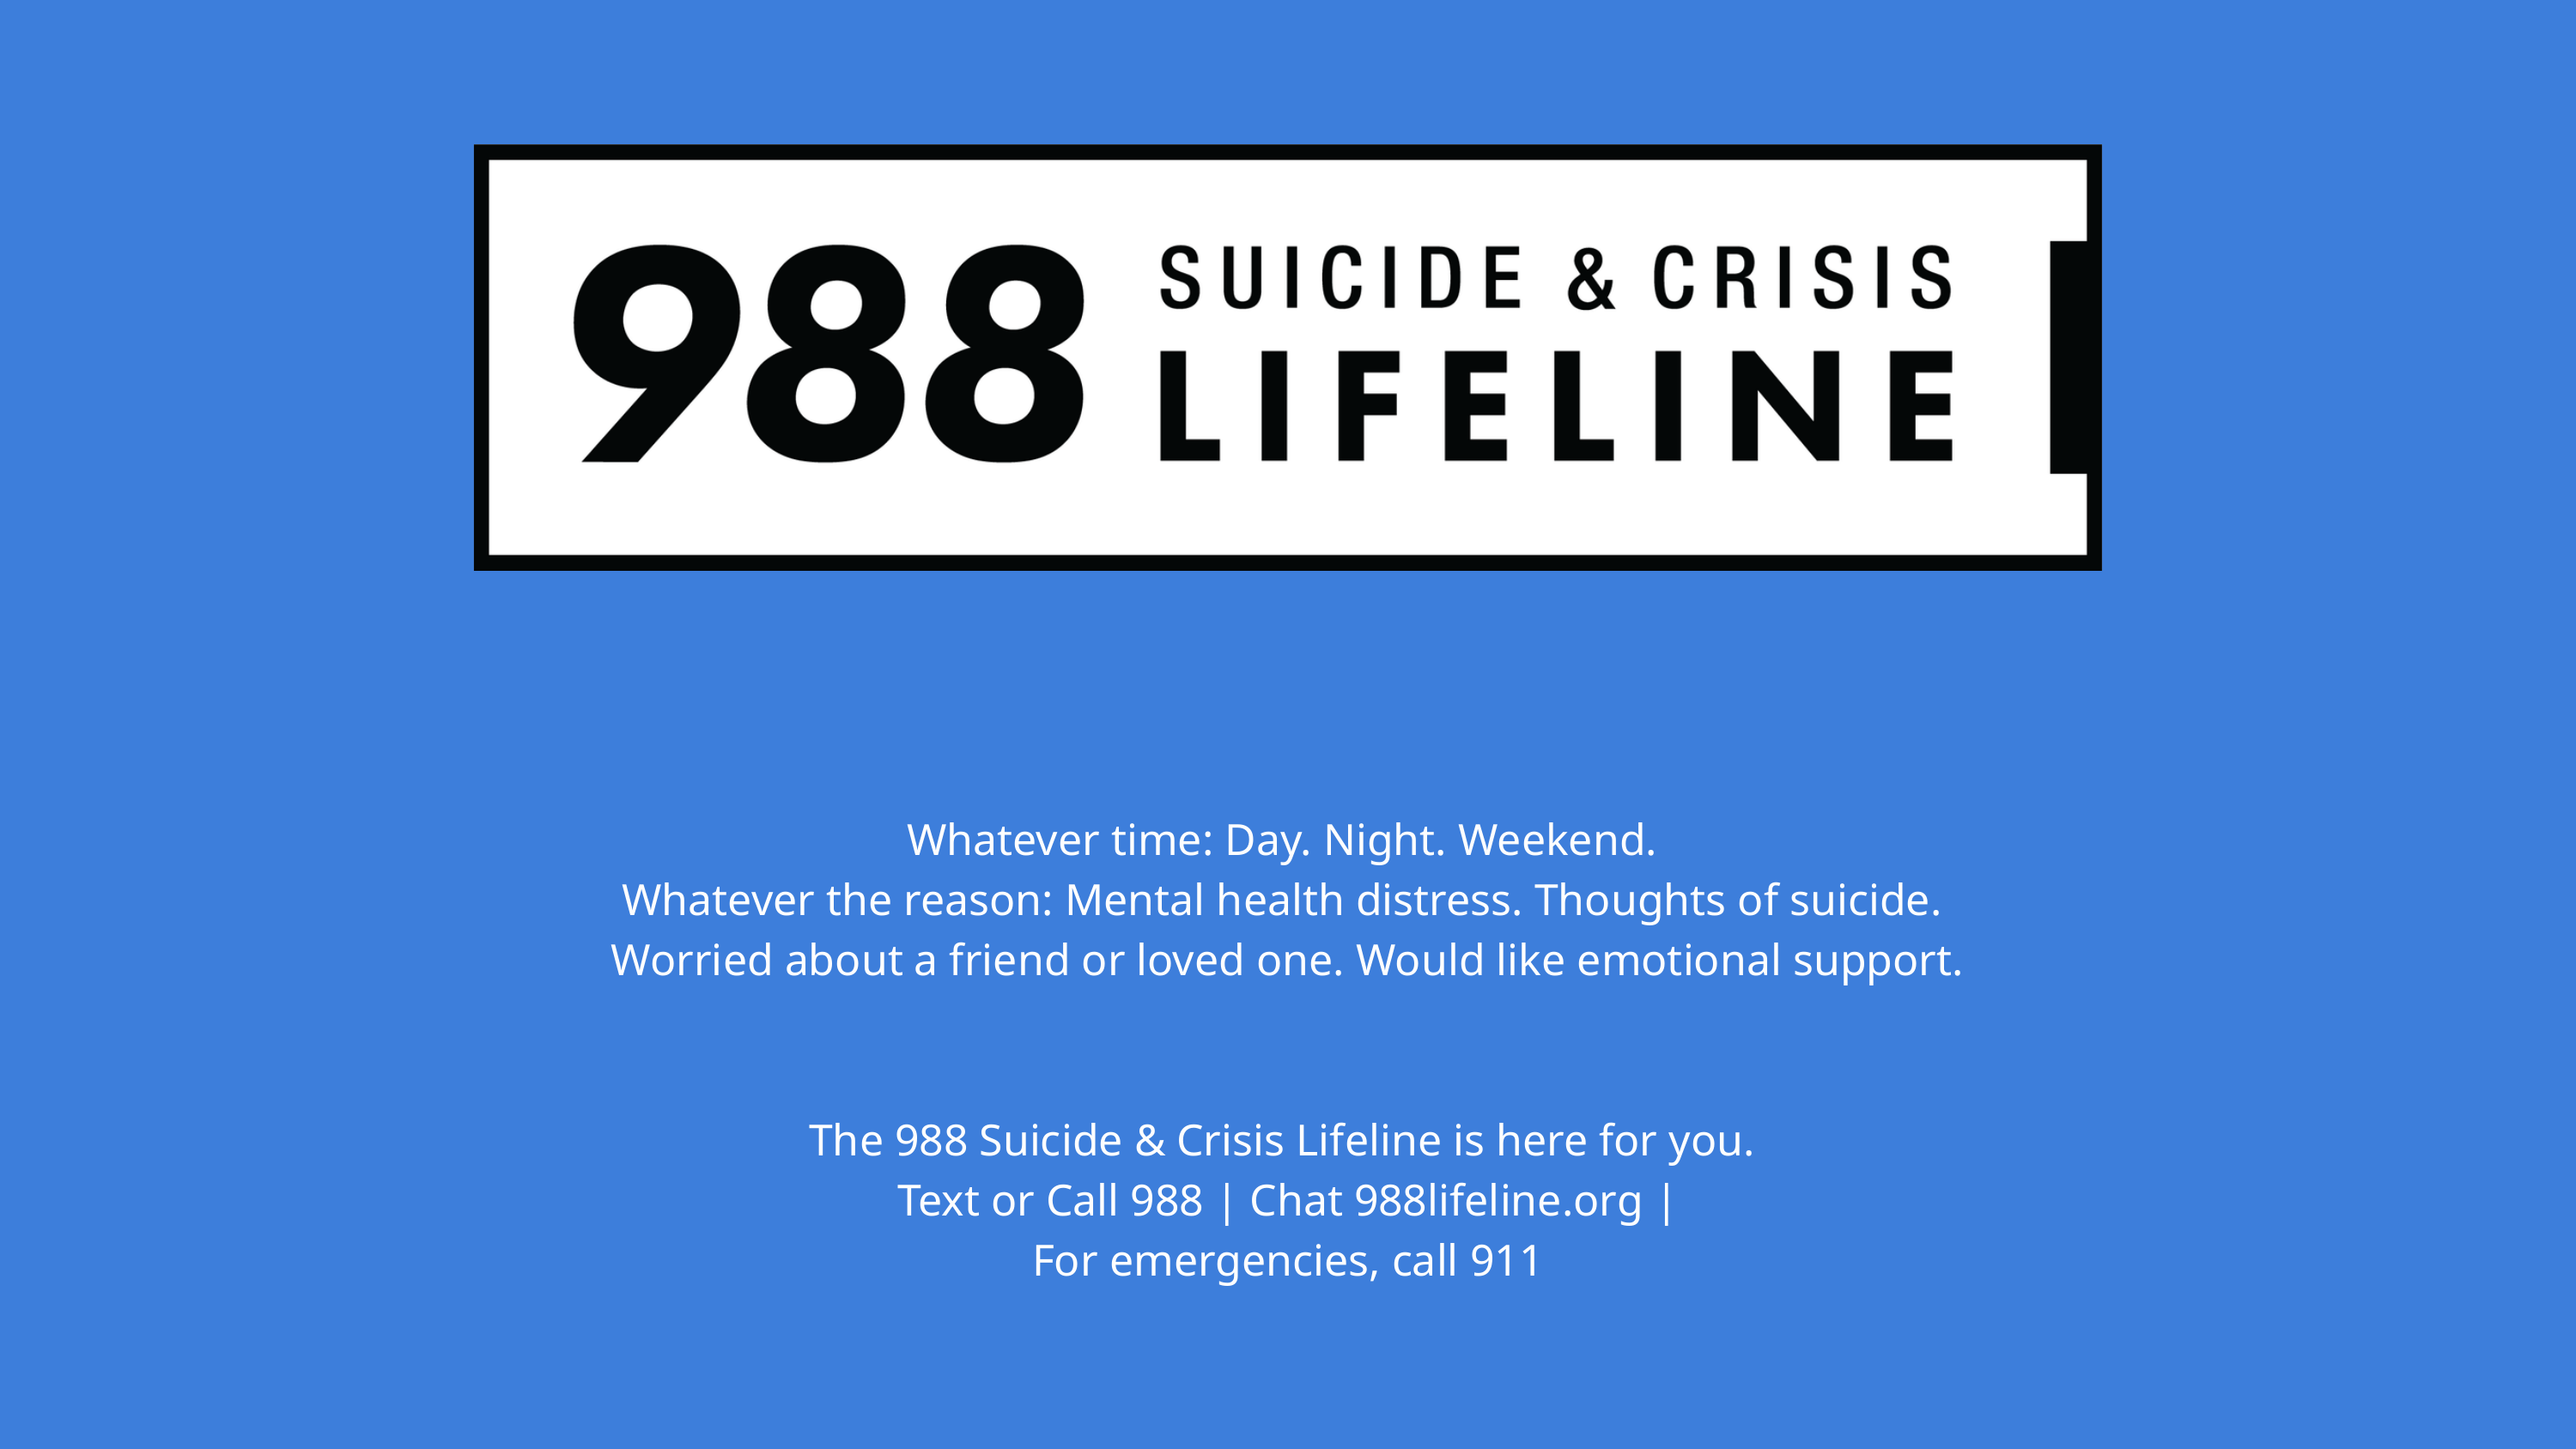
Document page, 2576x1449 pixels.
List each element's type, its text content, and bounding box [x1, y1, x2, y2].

text_box [473, 144, 2103, 571]
text_box Whatever time: Day. Night. Weekend. Whatever the reason: Mental health distress. Thoughts of suicide. Worried about a friend or loved one. Would like emotional support. The 988 Suicide & Crisis Lifeline is here for you. Text or Call 988 | Chat 988lifeline.org | For emergencies, call 911 [473, 803, 2102, 1285]
